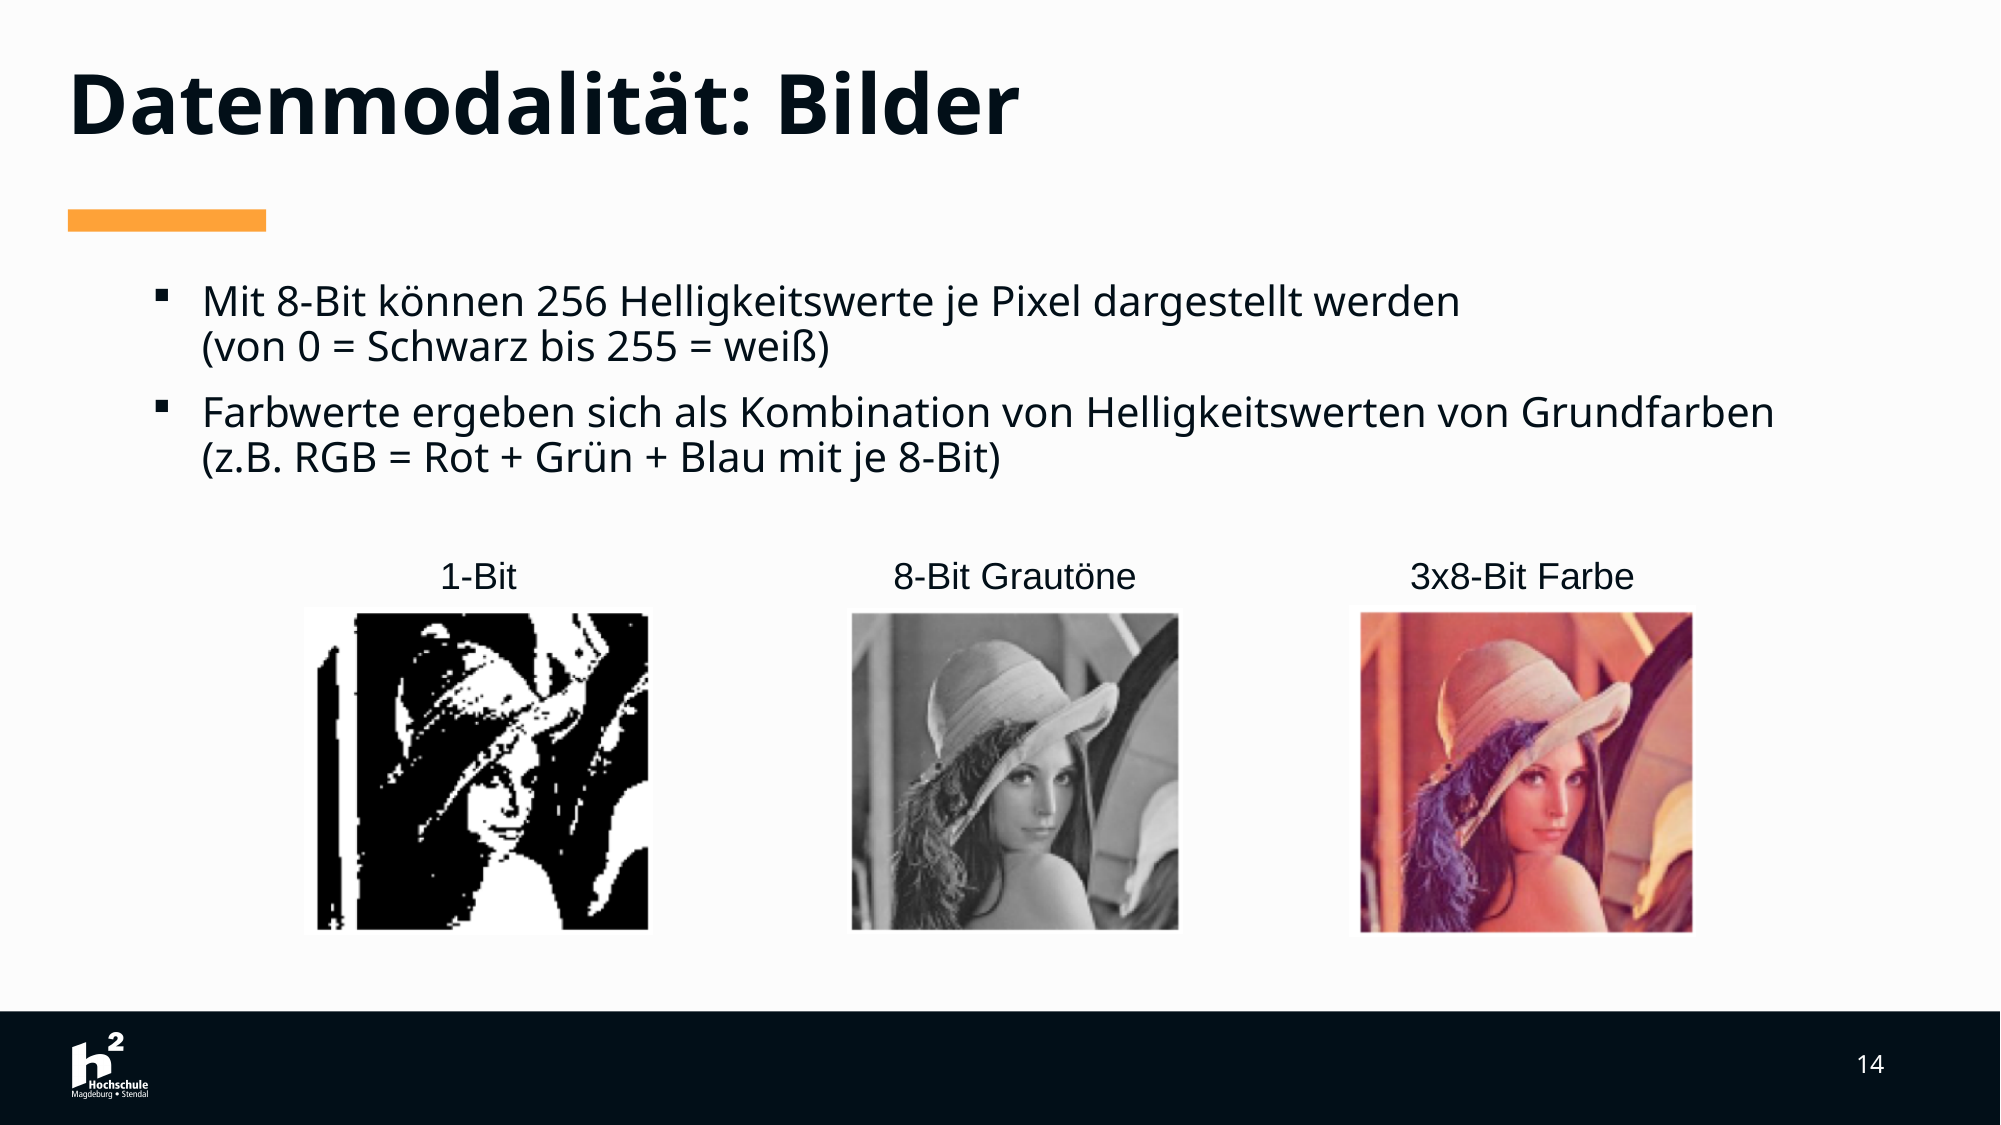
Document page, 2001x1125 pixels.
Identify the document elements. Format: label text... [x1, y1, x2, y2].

slide_number 14 [1841, 1035, 1931, 1096]
list Mit 8-Bit können 256 Helligkeitswerte je Pixel dargestellt werden (von 0 = Schwarz bis 255 = weiß) Farbwerte ergeben sich als Kombination von Helligkeitswerten von Grundfarben (z.B. RGB = Rot + Grün + Blau mit je 8-Bit) [137, 273, 1857, 996]
picture [72, 1032, 148, 1099]
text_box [846, 544, 1184, 935]
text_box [303, 544, 653, 936]
title Datenmodalität: Bilder [52, 28, 1778, 175]
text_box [1349, 544, 1697, 938]
